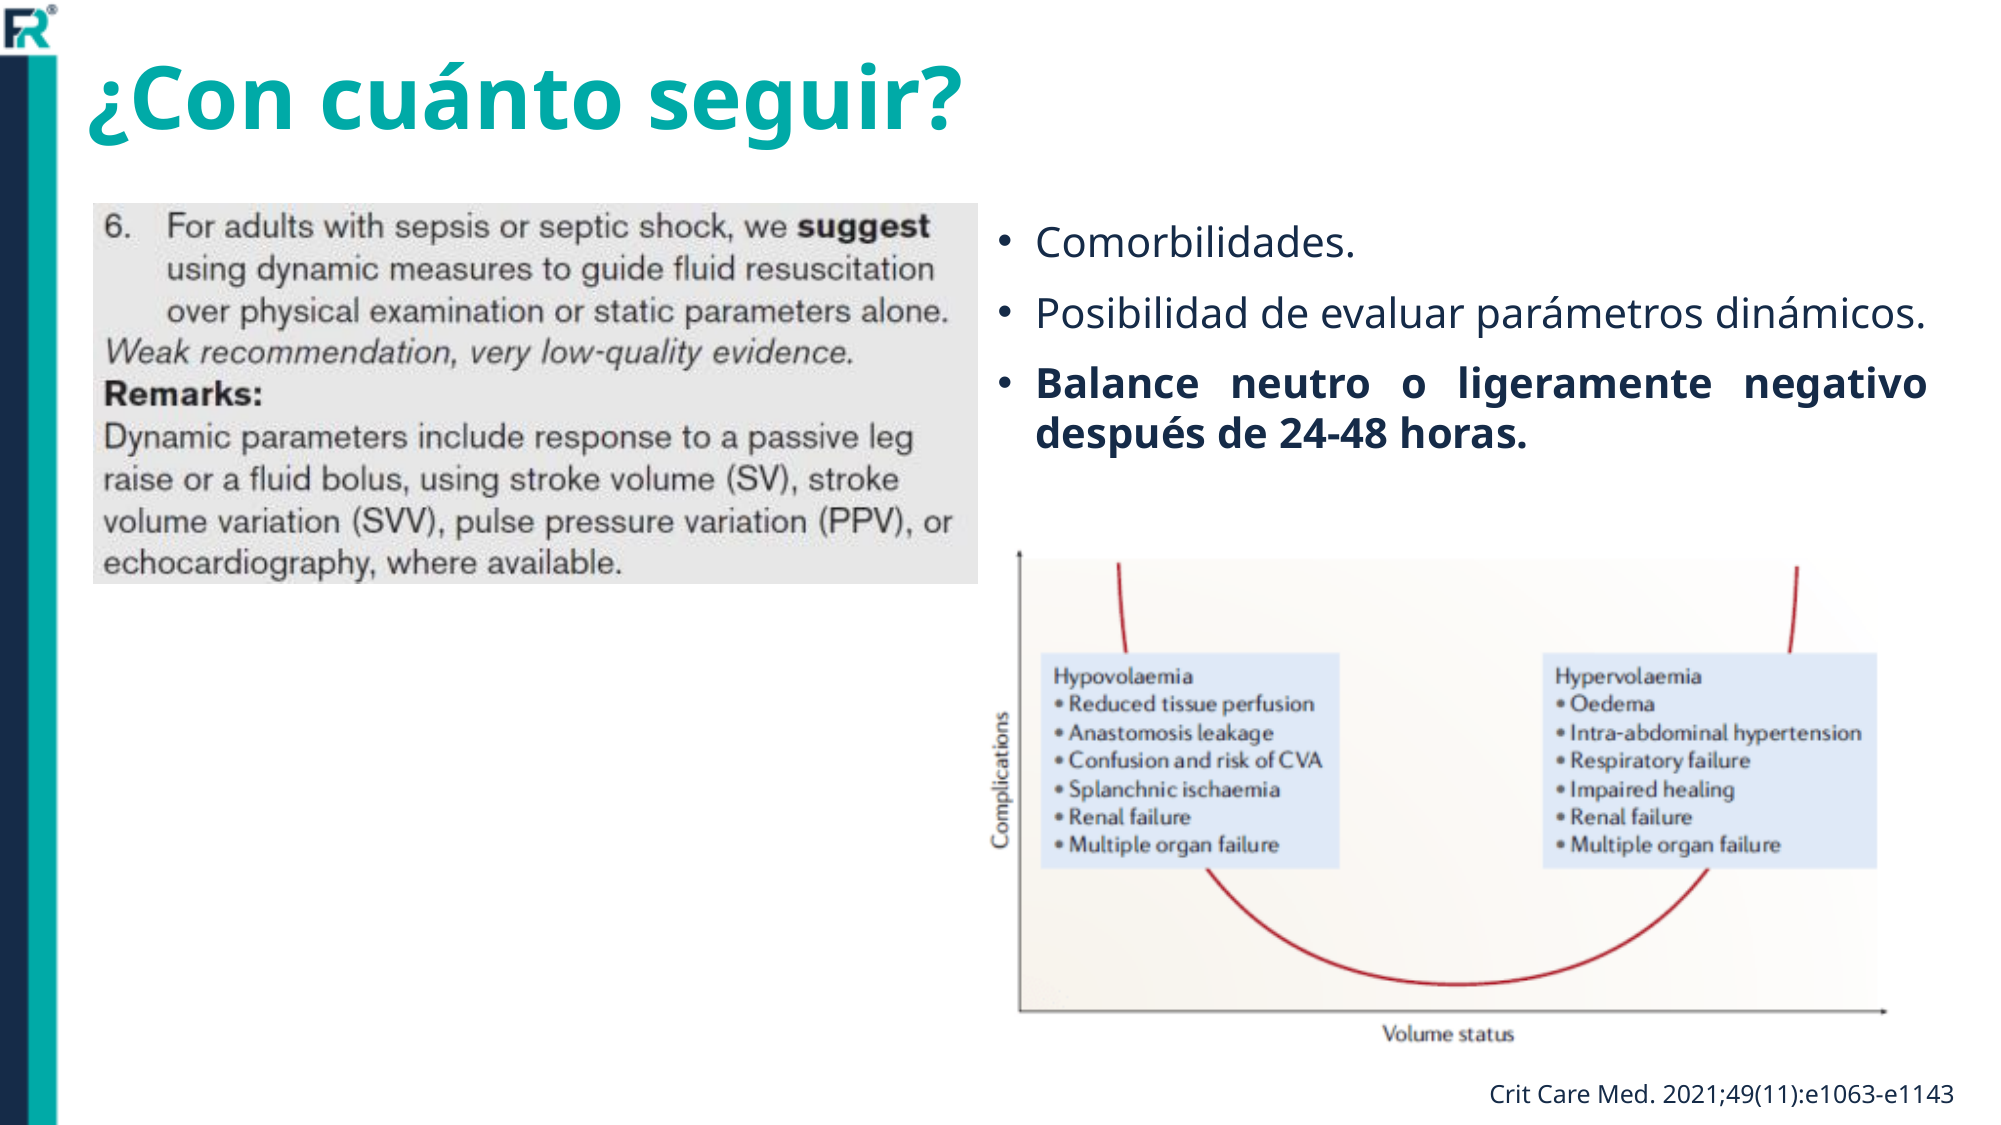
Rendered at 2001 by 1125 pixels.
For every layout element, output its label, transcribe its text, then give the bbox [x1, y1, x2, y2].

text_box Crit Care Med. 2021;49(11):e1063-e1143 [1474, 1071, 2000, 1117]
list Comorbilidades. Posibilidad de evaluar parámetros dinámicos. Balance neutro o ligeramente negativo después de 24-48 horas. [982, 207, 1944, 547]
picture [0, 0, 2001, 1125]
title ¿Con cuánto seguir? [72, 0, 1798, 211]
